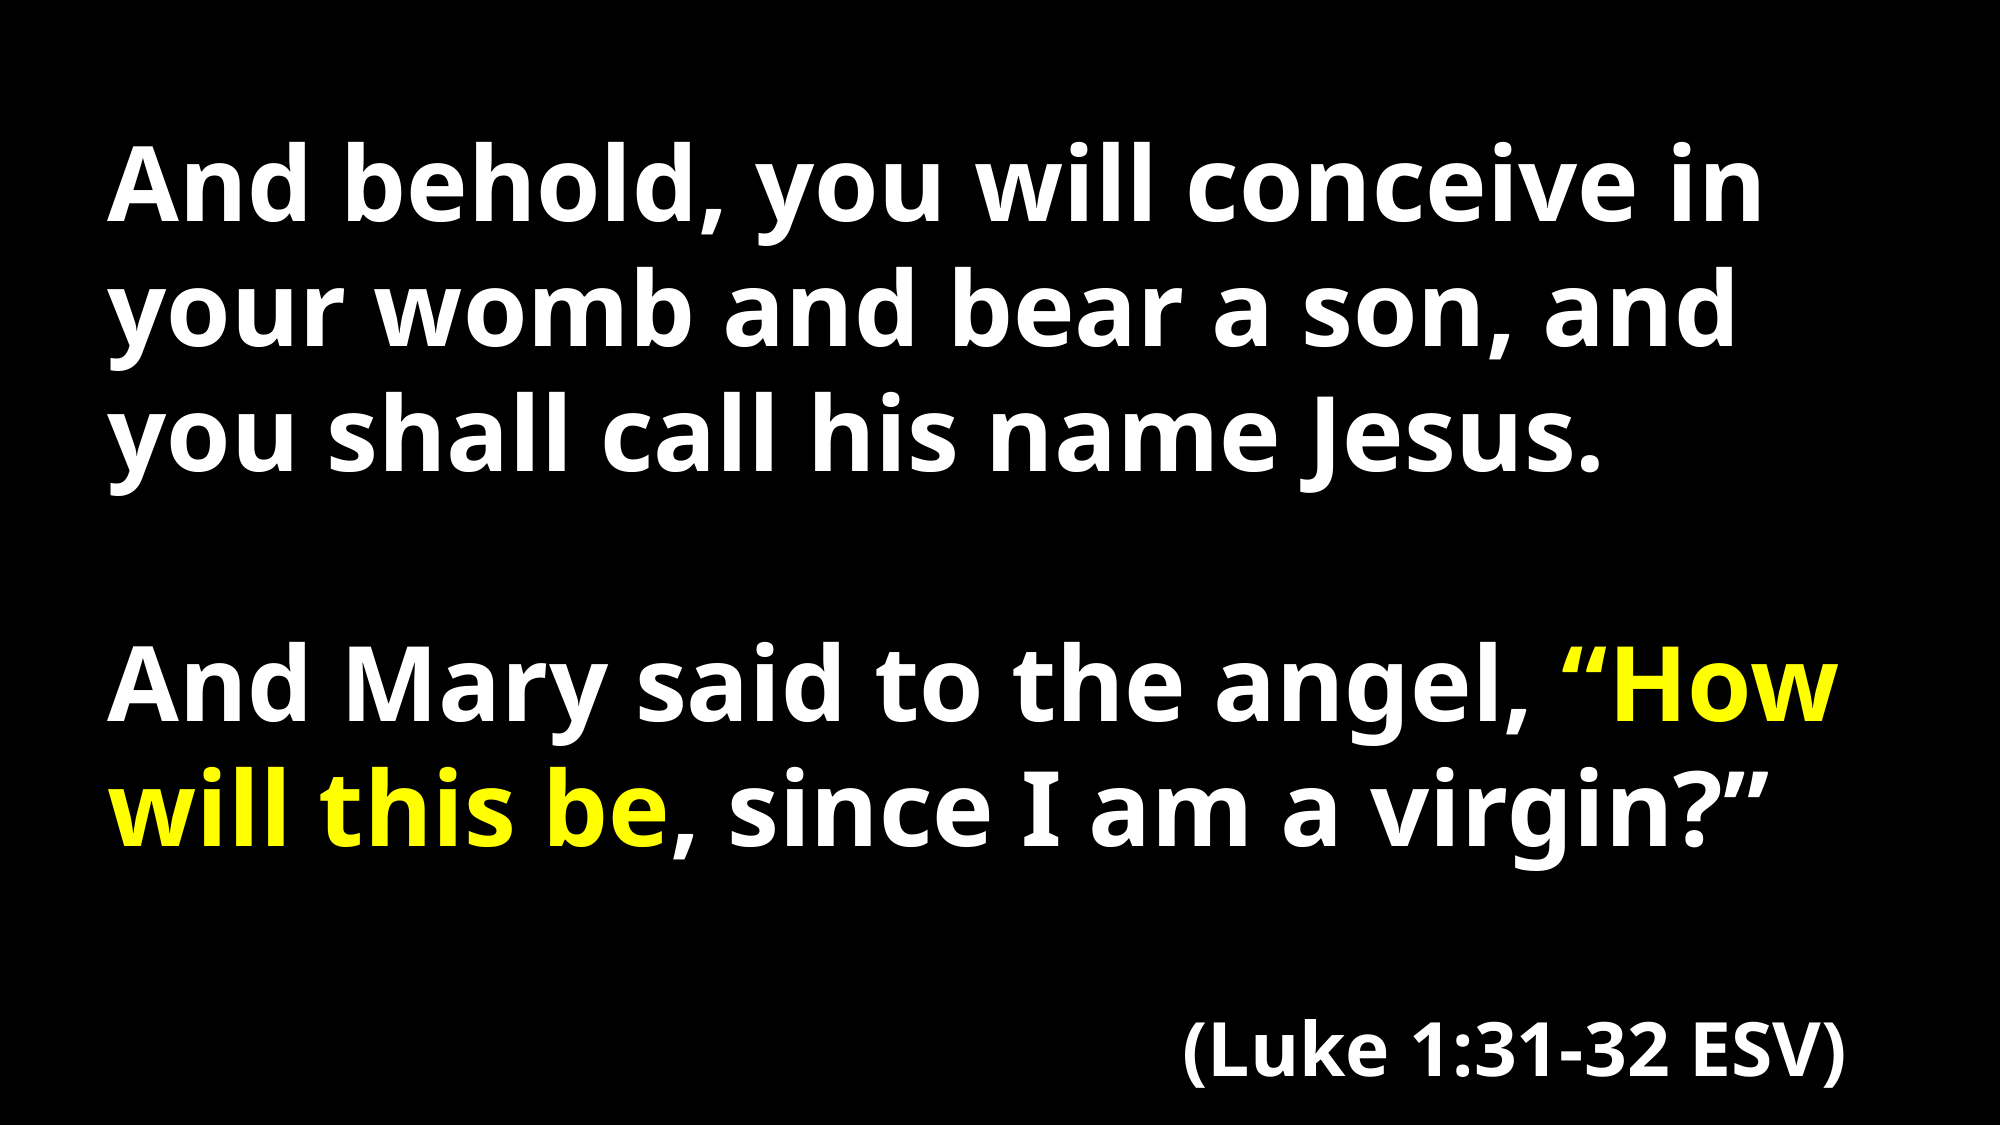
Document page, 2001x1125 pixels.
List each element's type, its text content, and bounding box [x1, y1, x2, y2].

list And behold, you will conceive in your womb and bear a son, and you shall call his name Jesus. And Mary said to the angel, “How will this be, since I am a virgin?” [92, 110, 1908, 1025]
text_box (Luke 1:31-32 ESV) [137, 993, 1863, 1103]
text_box [137, 842, 1863, 951]
